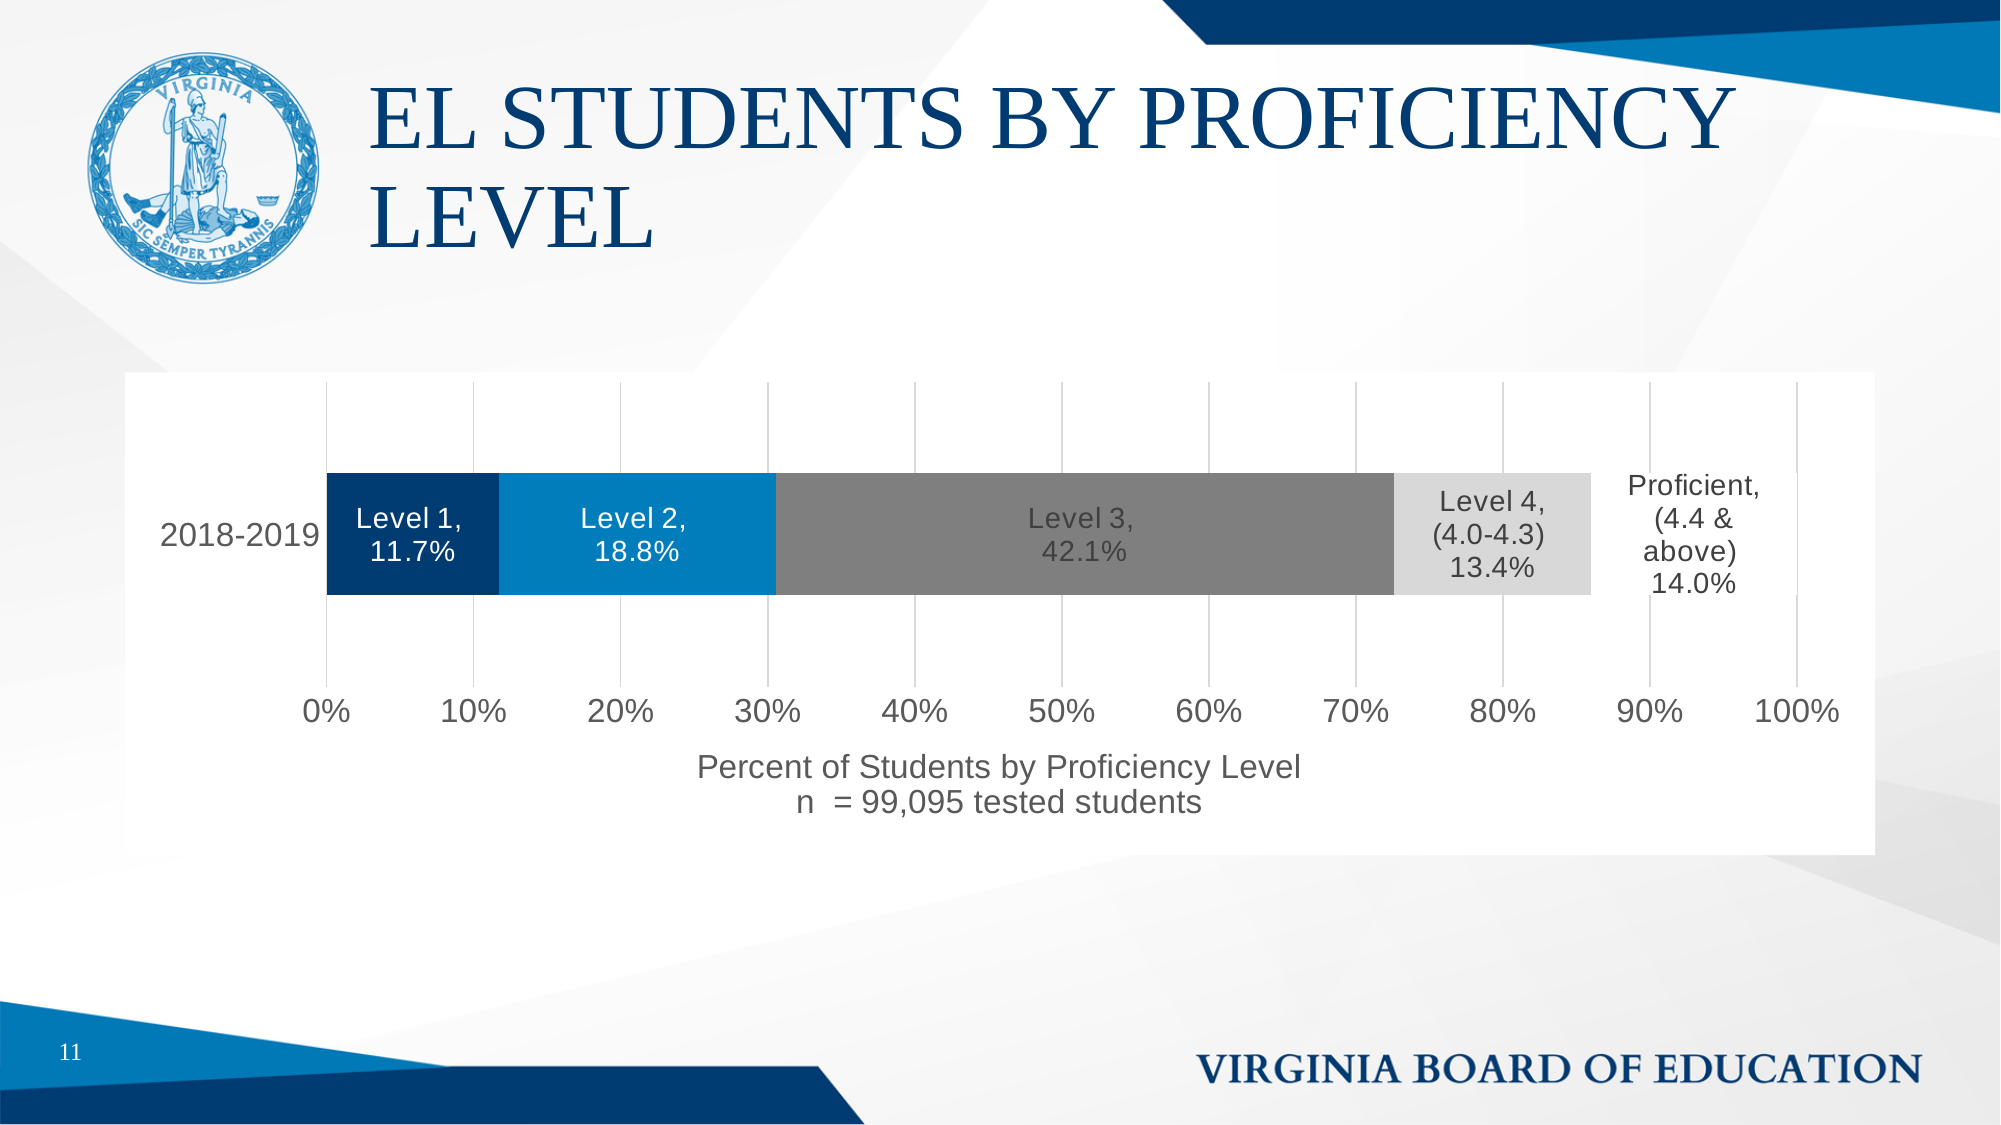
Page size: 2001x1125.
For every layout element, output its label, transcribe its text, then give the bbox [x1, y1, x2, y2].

title EL STUDENTS BY PROFICIENCY LEVEL [353, 59, 1863, 278]
slide_number 11 [43, 1020, 494, 1081]
picture [0, 0, 2001, 1125]
chart [124, 372, 1876, 856]
